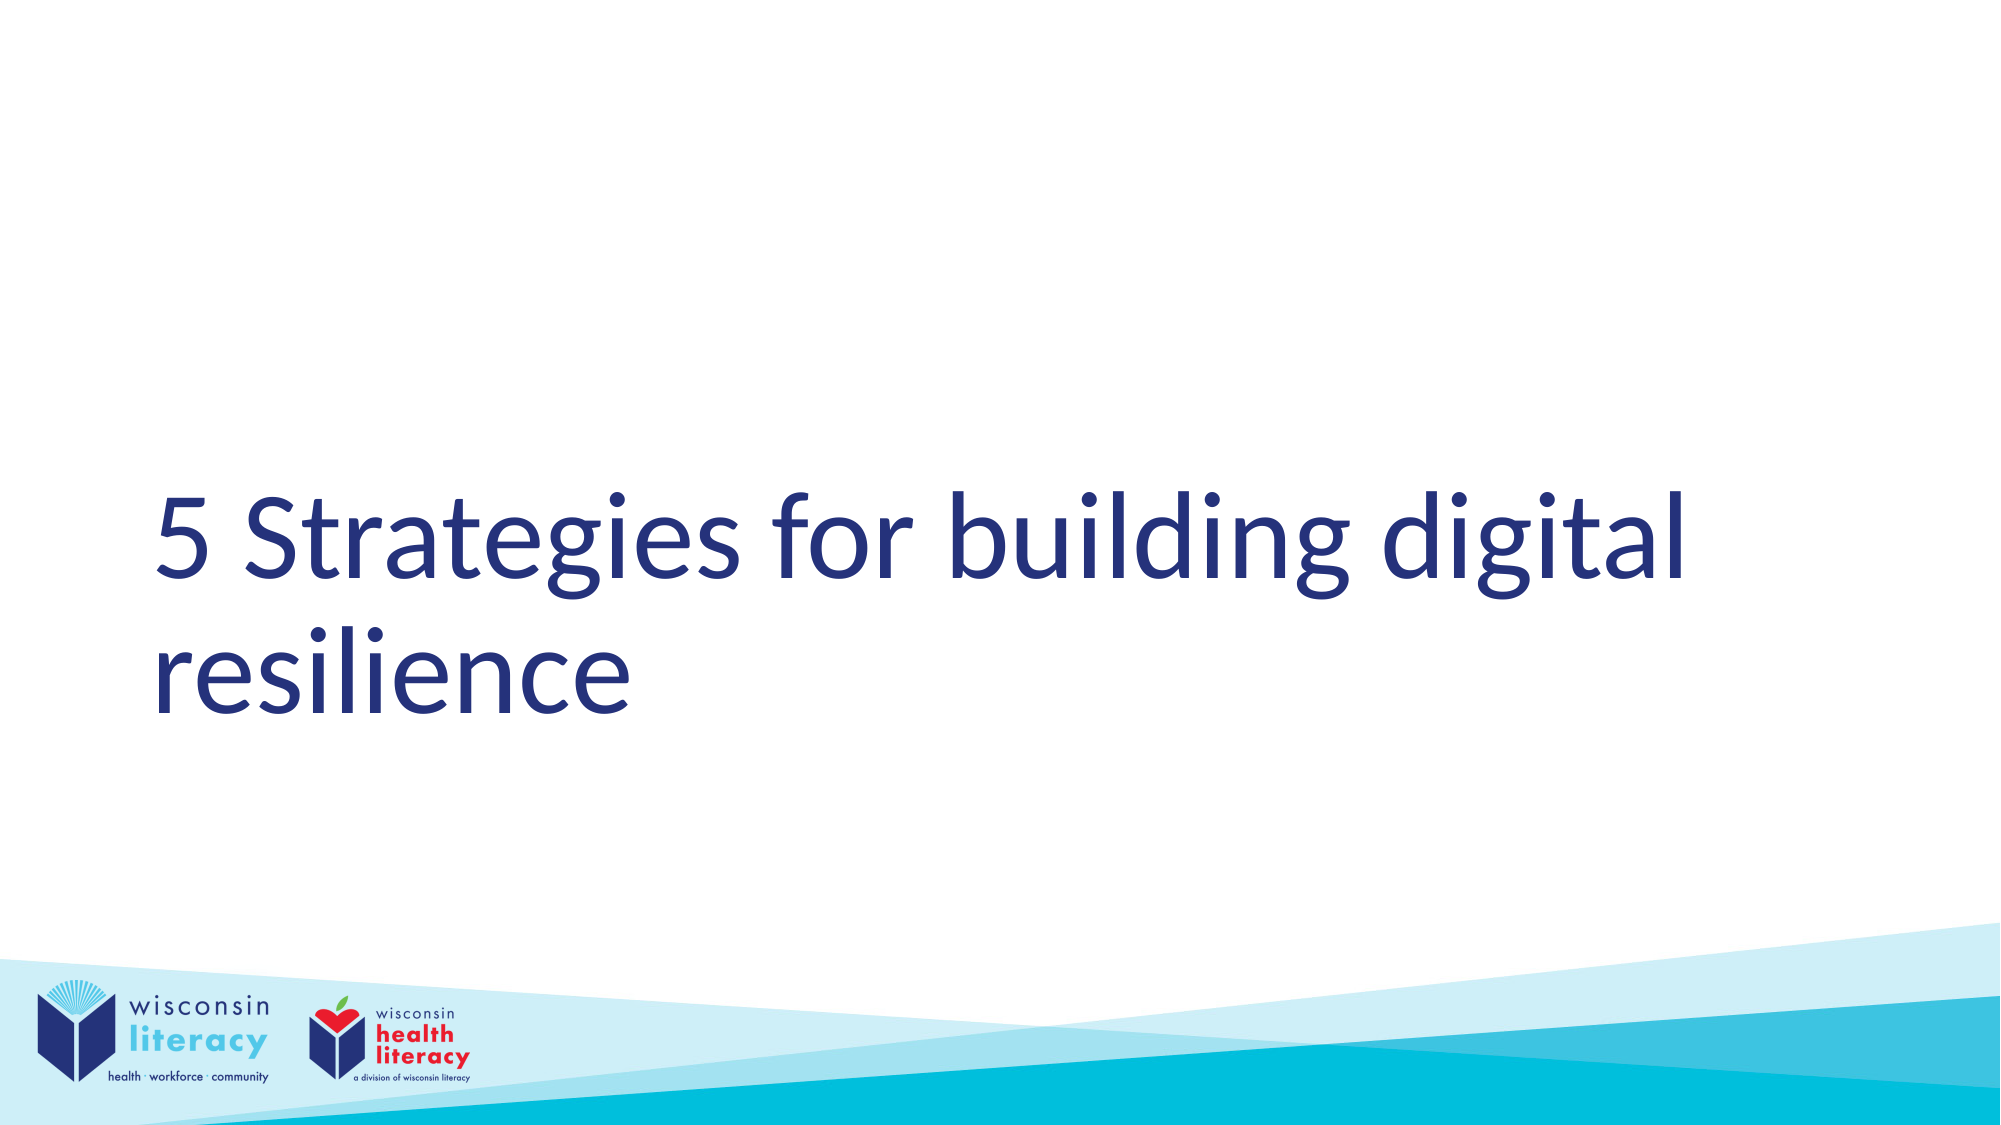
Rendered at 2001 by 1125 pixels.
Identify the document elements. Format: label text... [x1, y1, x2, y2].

picture [0, 0, 2000, 1125]
title 5 Strategies for building digital resilience [136, 280, 1862, 749]
